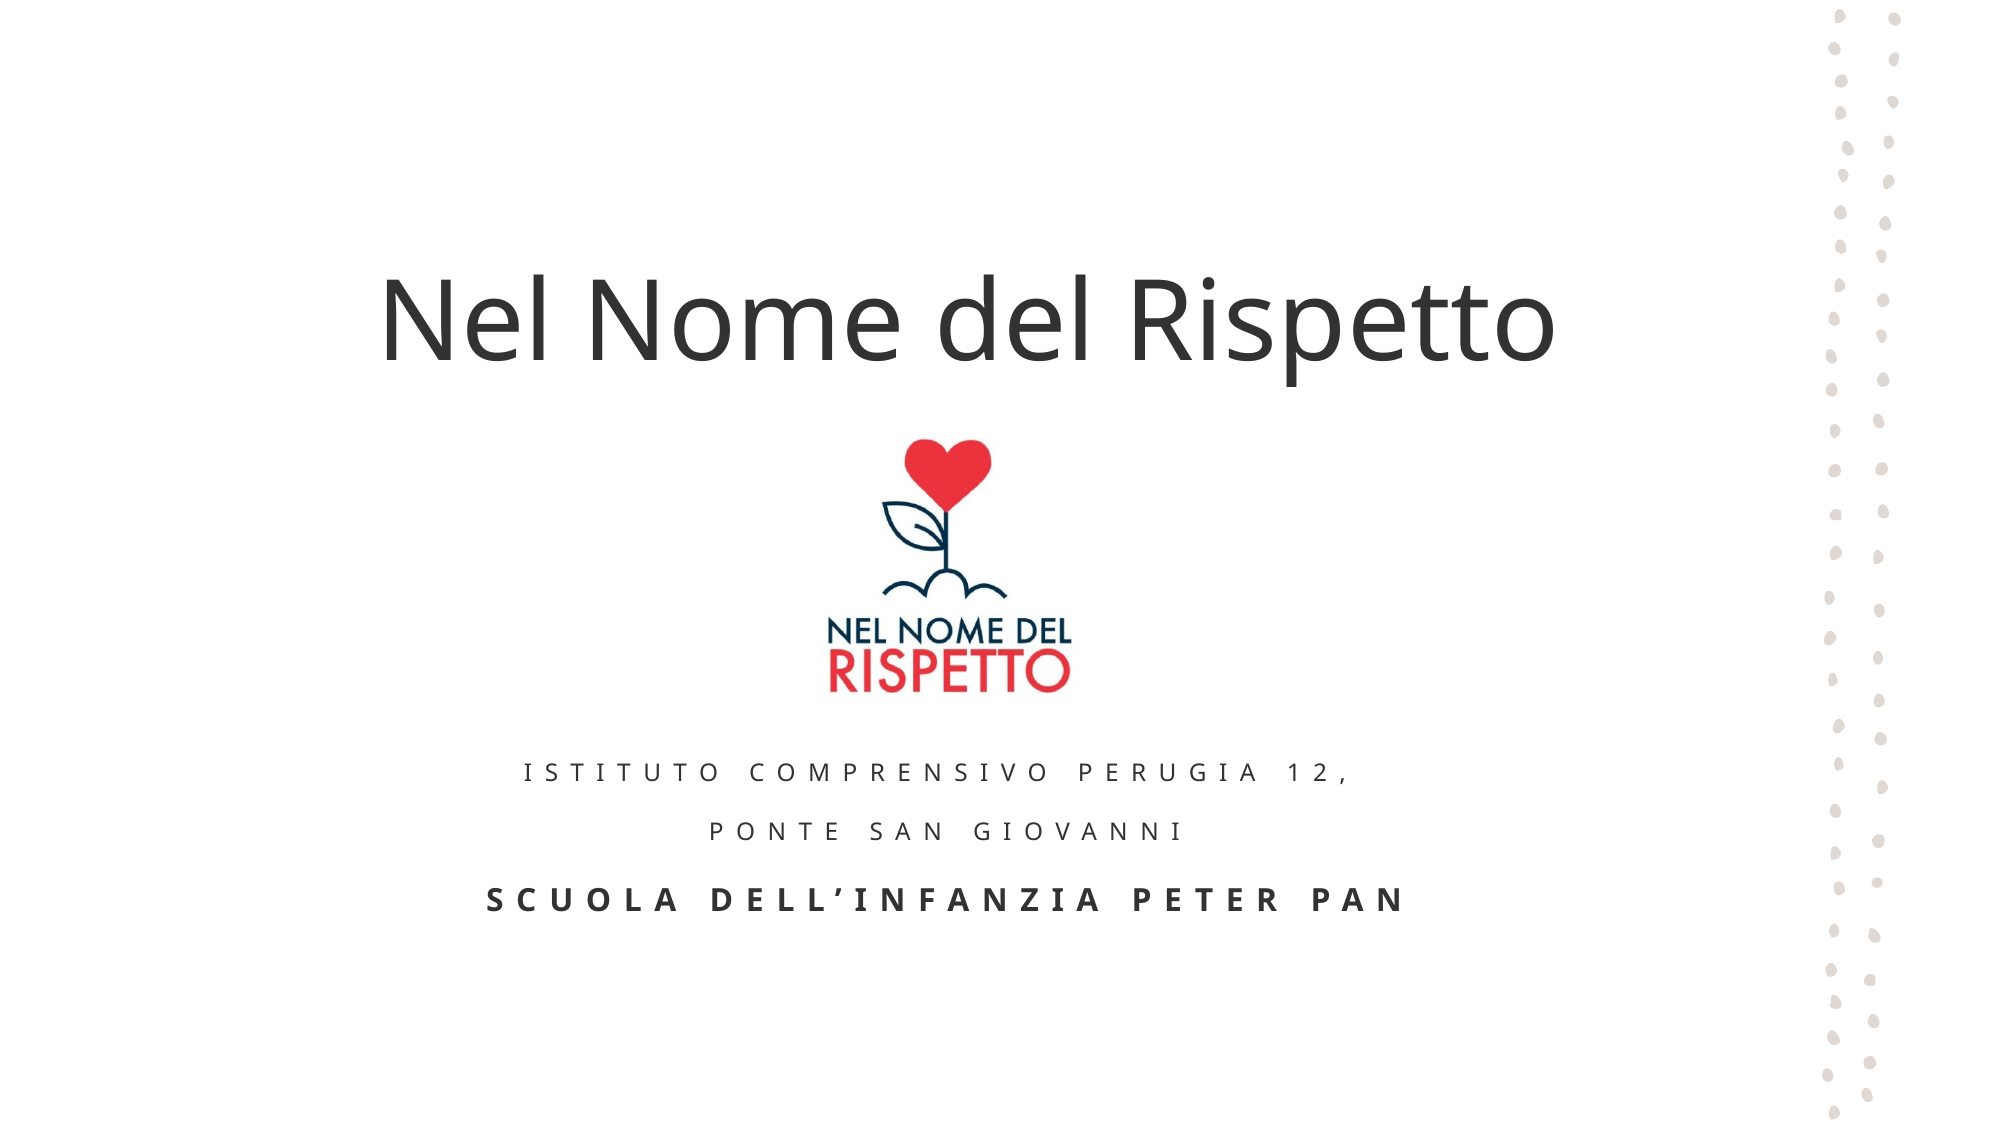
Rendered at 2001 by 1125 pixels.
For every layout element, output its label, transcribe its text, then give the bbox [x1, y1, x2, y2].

picture [809, 426, 1087, 699]
title Nel Nome del Rispetto [280, 172, 1656, 390]
subtitle Istituto comprensivo perugia 12, poNTE San gIOVANNI Scuola dell’infanzia peter pan [369, 735, 1520, 927]
